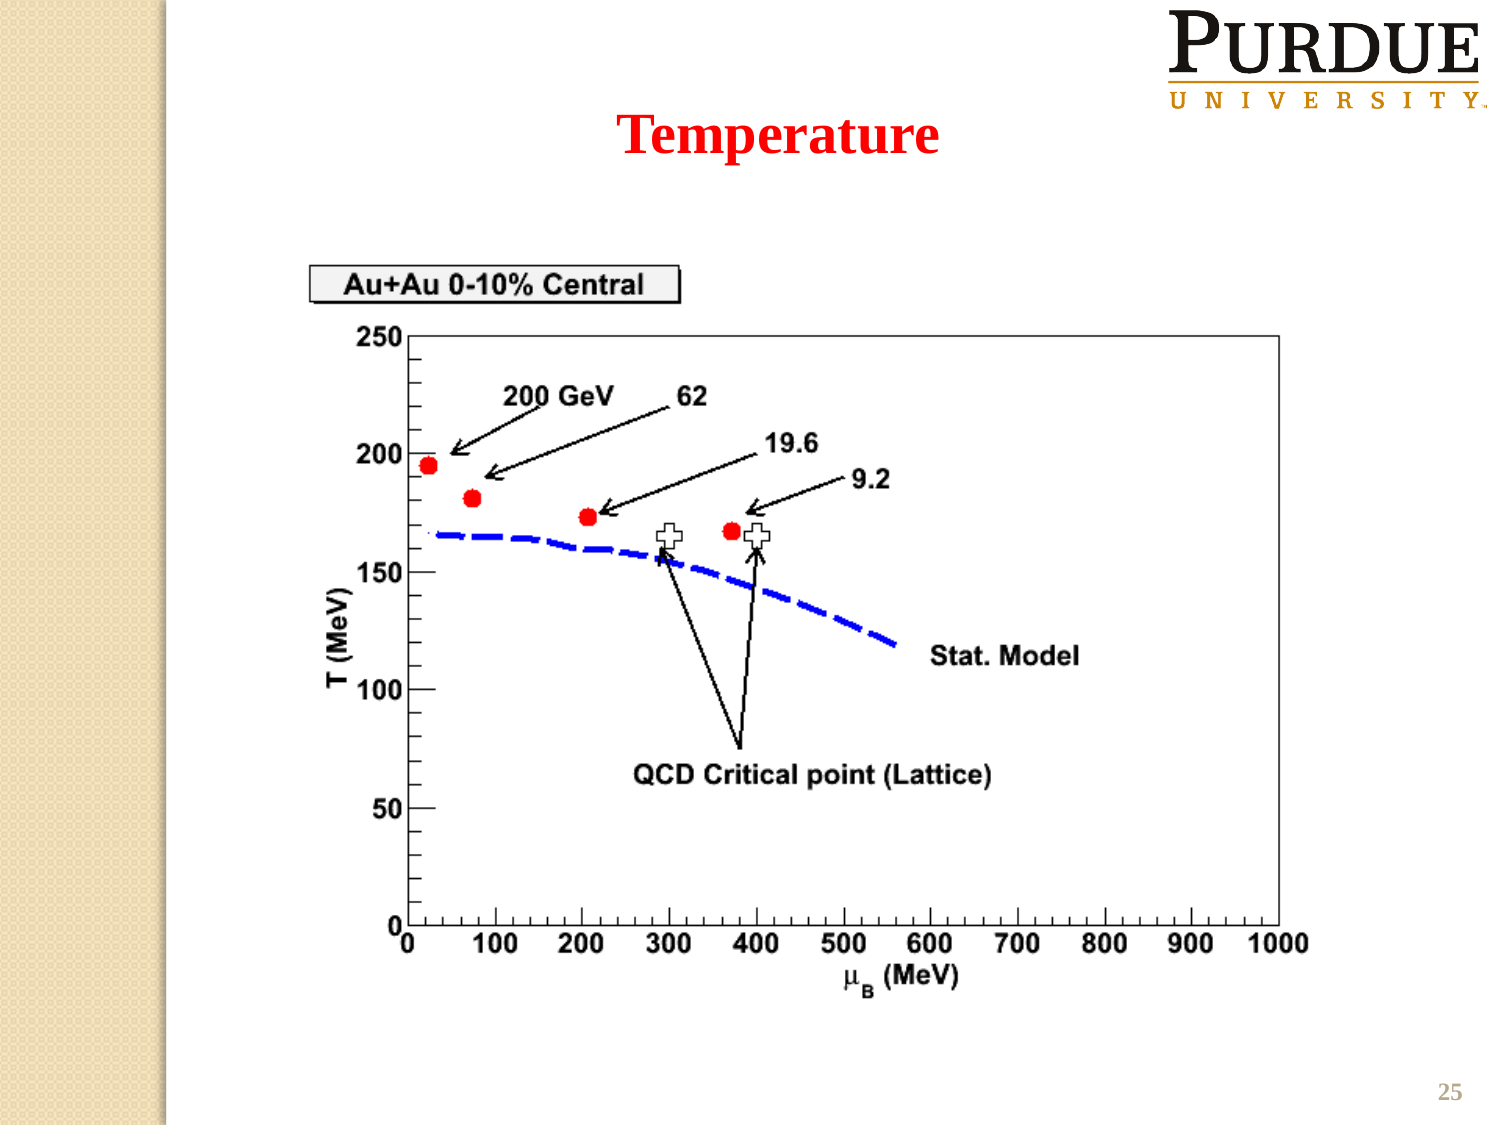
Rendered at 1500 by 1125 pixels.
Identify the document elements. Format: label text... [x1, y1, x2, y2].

picture [299, 262, 1388, 1001]
picture [1149, 0, 1500, 118]
slide_number 25 [1413, 1034, 1488, 1113]
text_box Temperature [602, 87, 970, 173]
